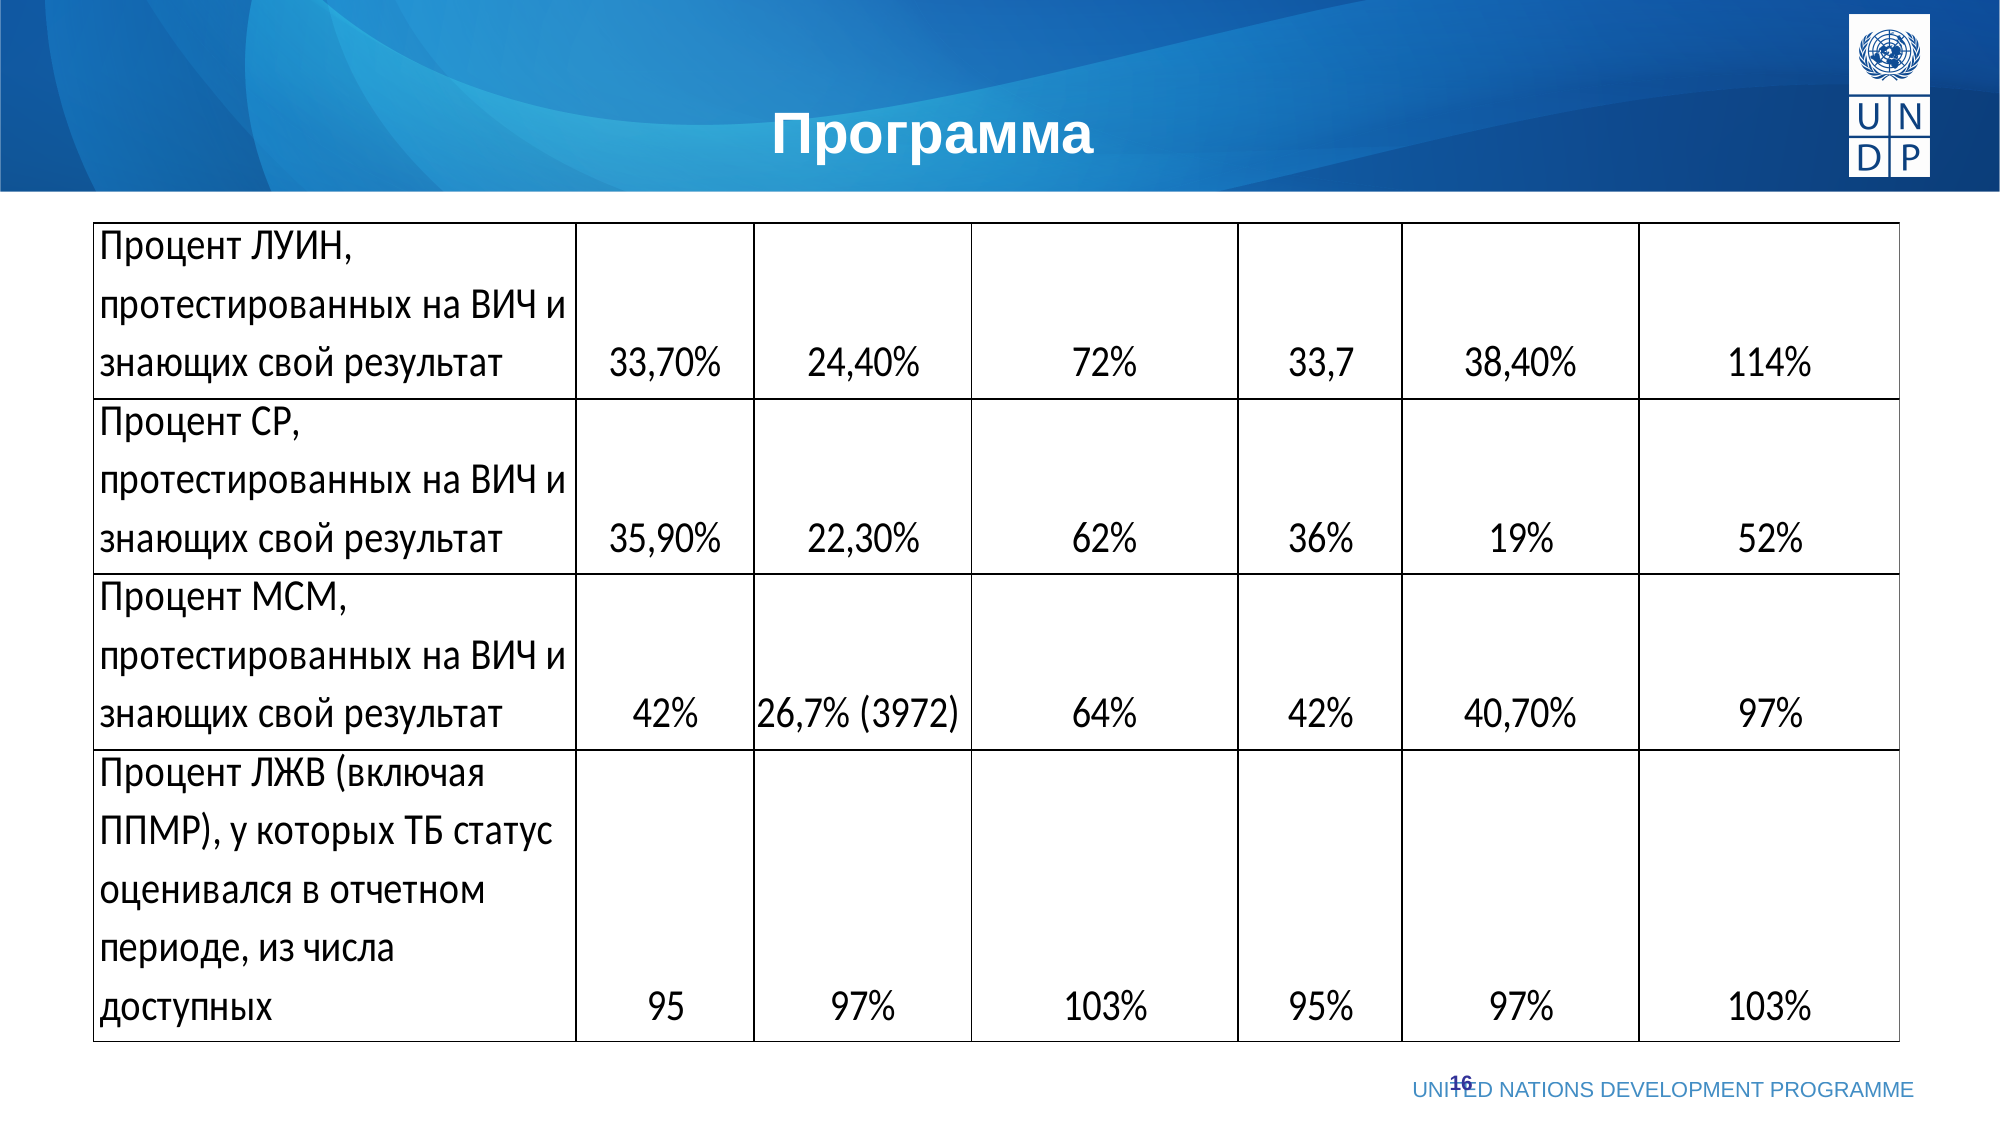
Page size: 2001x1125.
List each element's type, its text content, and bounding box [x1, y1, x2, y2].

slide_number 16 [1137, 1062, 1488, 1103]
picture [0, 0, 2000, 192]
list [92, 222, 1902, 1044]
title Программа [70, 40, 1796, 174]
